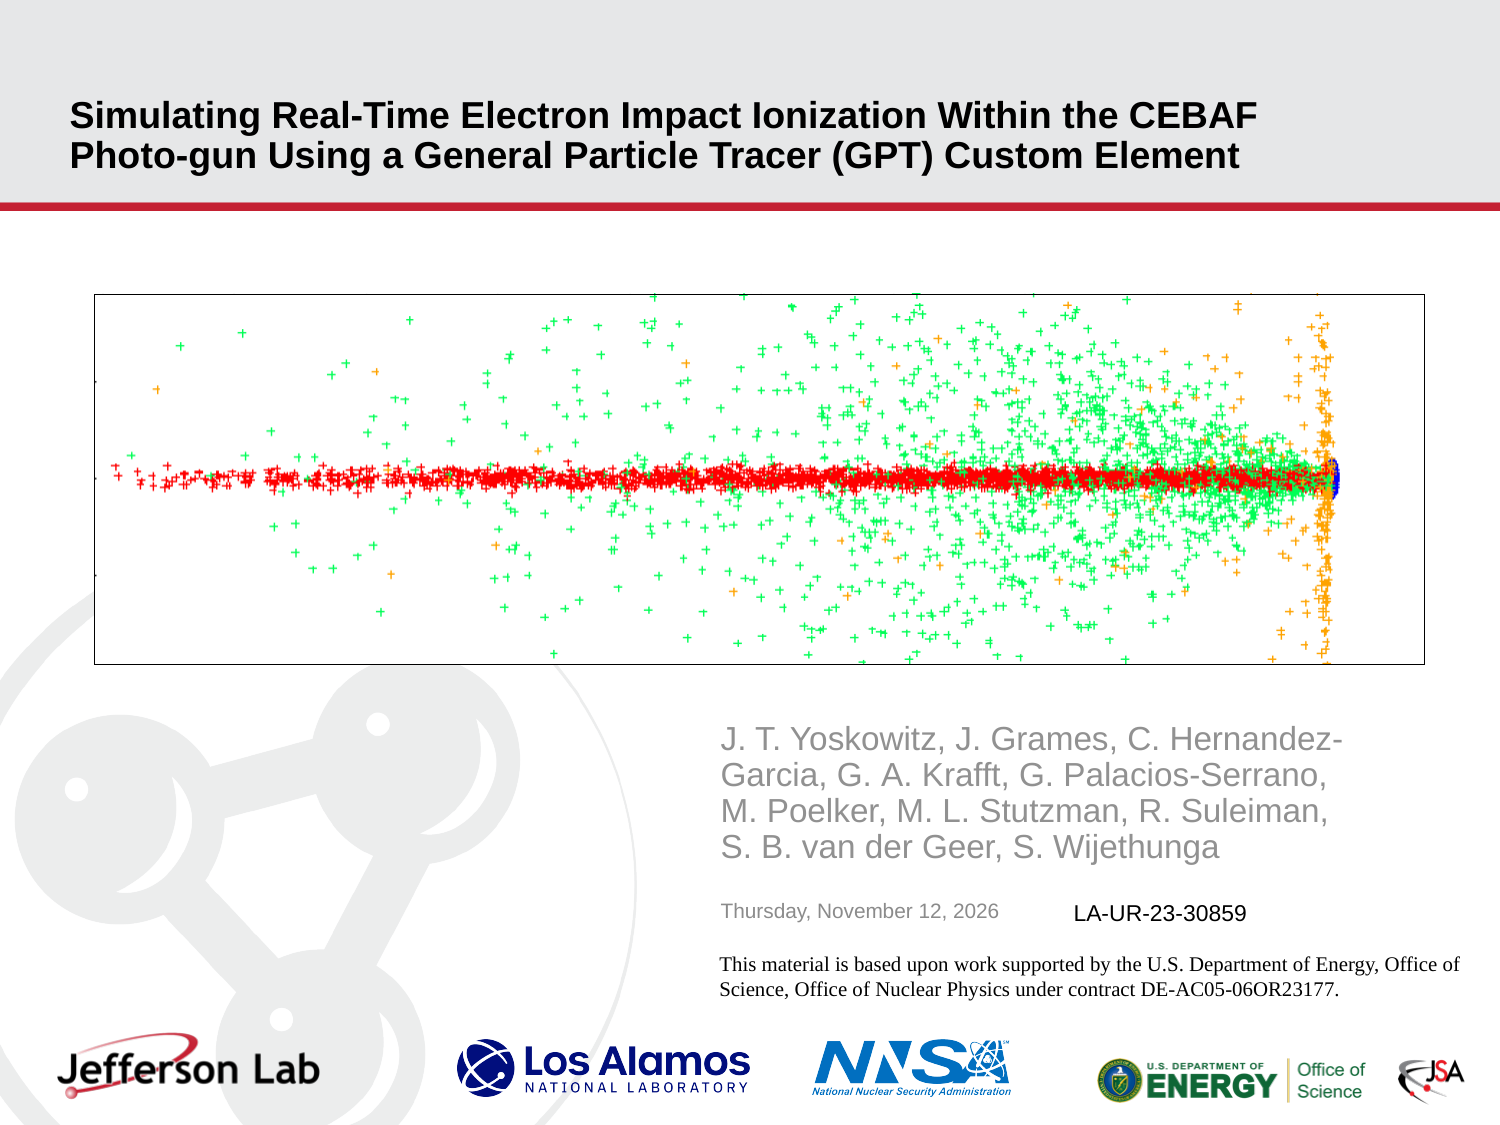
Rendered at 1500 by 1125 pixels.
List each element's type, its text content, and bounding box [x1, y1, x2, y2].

picture [1398, 1059, 1465, 1105]
title Simulating Real-Time Electron Impact Ionization Within the CEBAF Photo-gun Using a General Particle Tracer (GPT) Custom Element [54, 82, 1357, 185]
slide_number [705, 889, 1072, 931]
text_box LA-UR-23-30859 [1058, 892, 1425, 933]
text_box This material is based upon work supported by the U.S. Department of Energy, Office of Science, Office of Nuclear Physics under contract DE-AC05-06OR23177. [704, 943, 1483, 1008]
picture [1097, 1058, 1366, 1103]
picture [0, 293, 1425, 1125]
list J. T. Yoskowitz, J. Grames, C. Hernandez-Garcia, G. A. Krafft, G. Palacios-Serrano, M. Poelker, M. L. Stutzman, R. Suleiman, S. B. van der Geer, S. Wijethunga [705, 714, 1371, 877]
picture [812, 1039, 1011, 1097]
